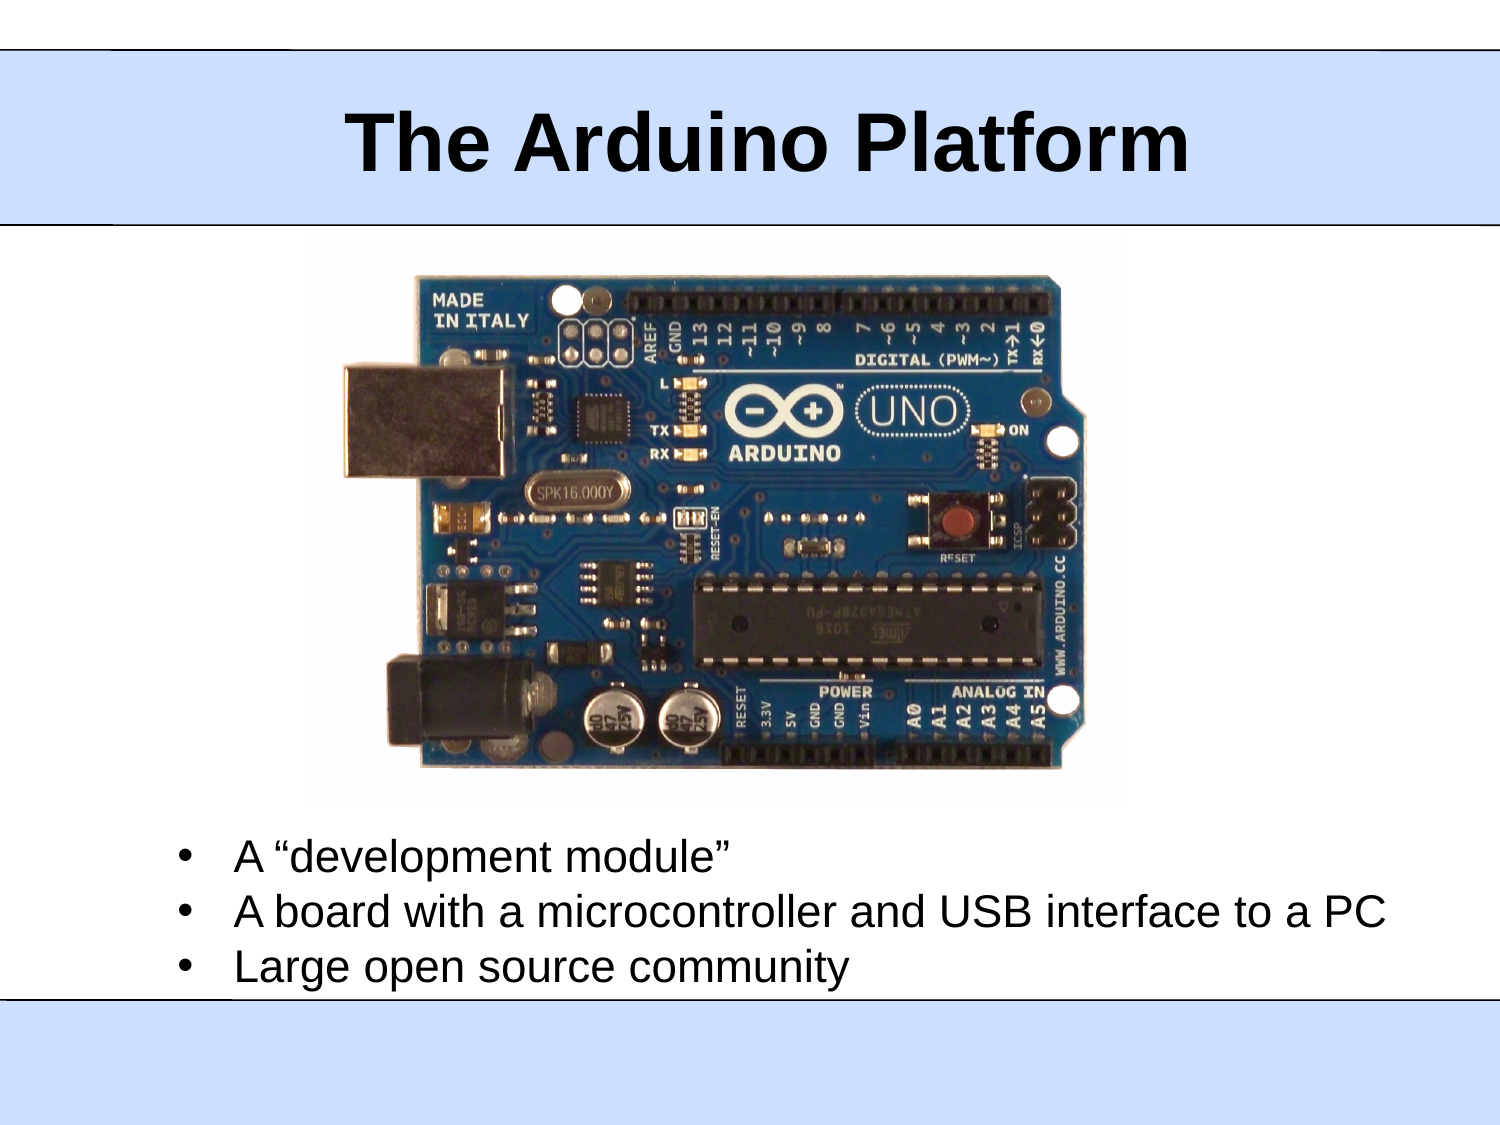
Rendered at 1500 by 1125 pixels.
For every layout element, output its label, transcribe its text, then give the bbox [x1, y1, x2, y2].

text_box The Arduino Platform [348, 75, 1188, 196]
picture [305, 230, 1123, 810]
text_box A “development module” A board with a microcontroller and USB interface to a PC Large open source community [163, 817, 1429, 983]
